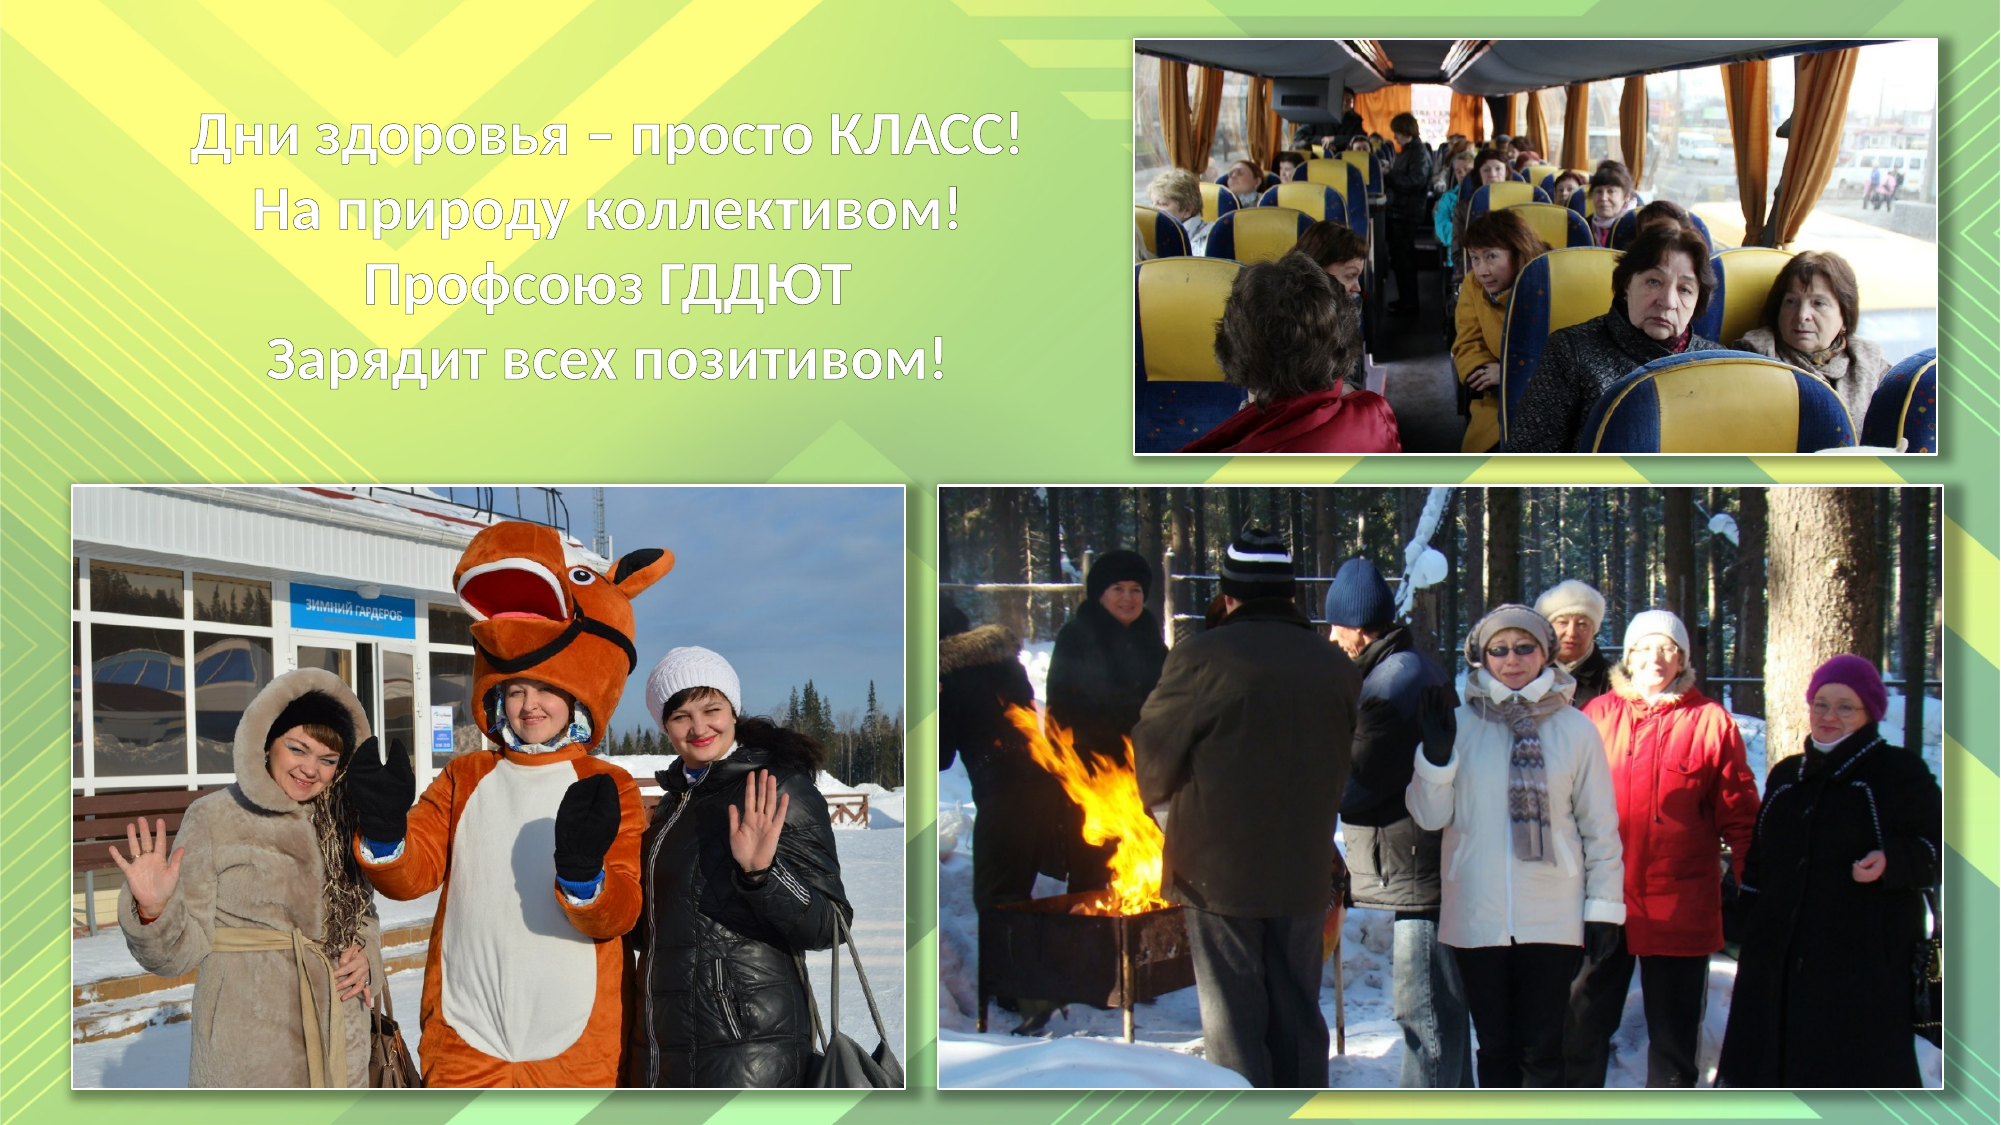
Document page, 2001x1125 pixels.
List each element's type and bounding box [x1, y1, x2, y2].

picture [0, 0, 2000, 1125]
list [72, 486, 905, 1089]
